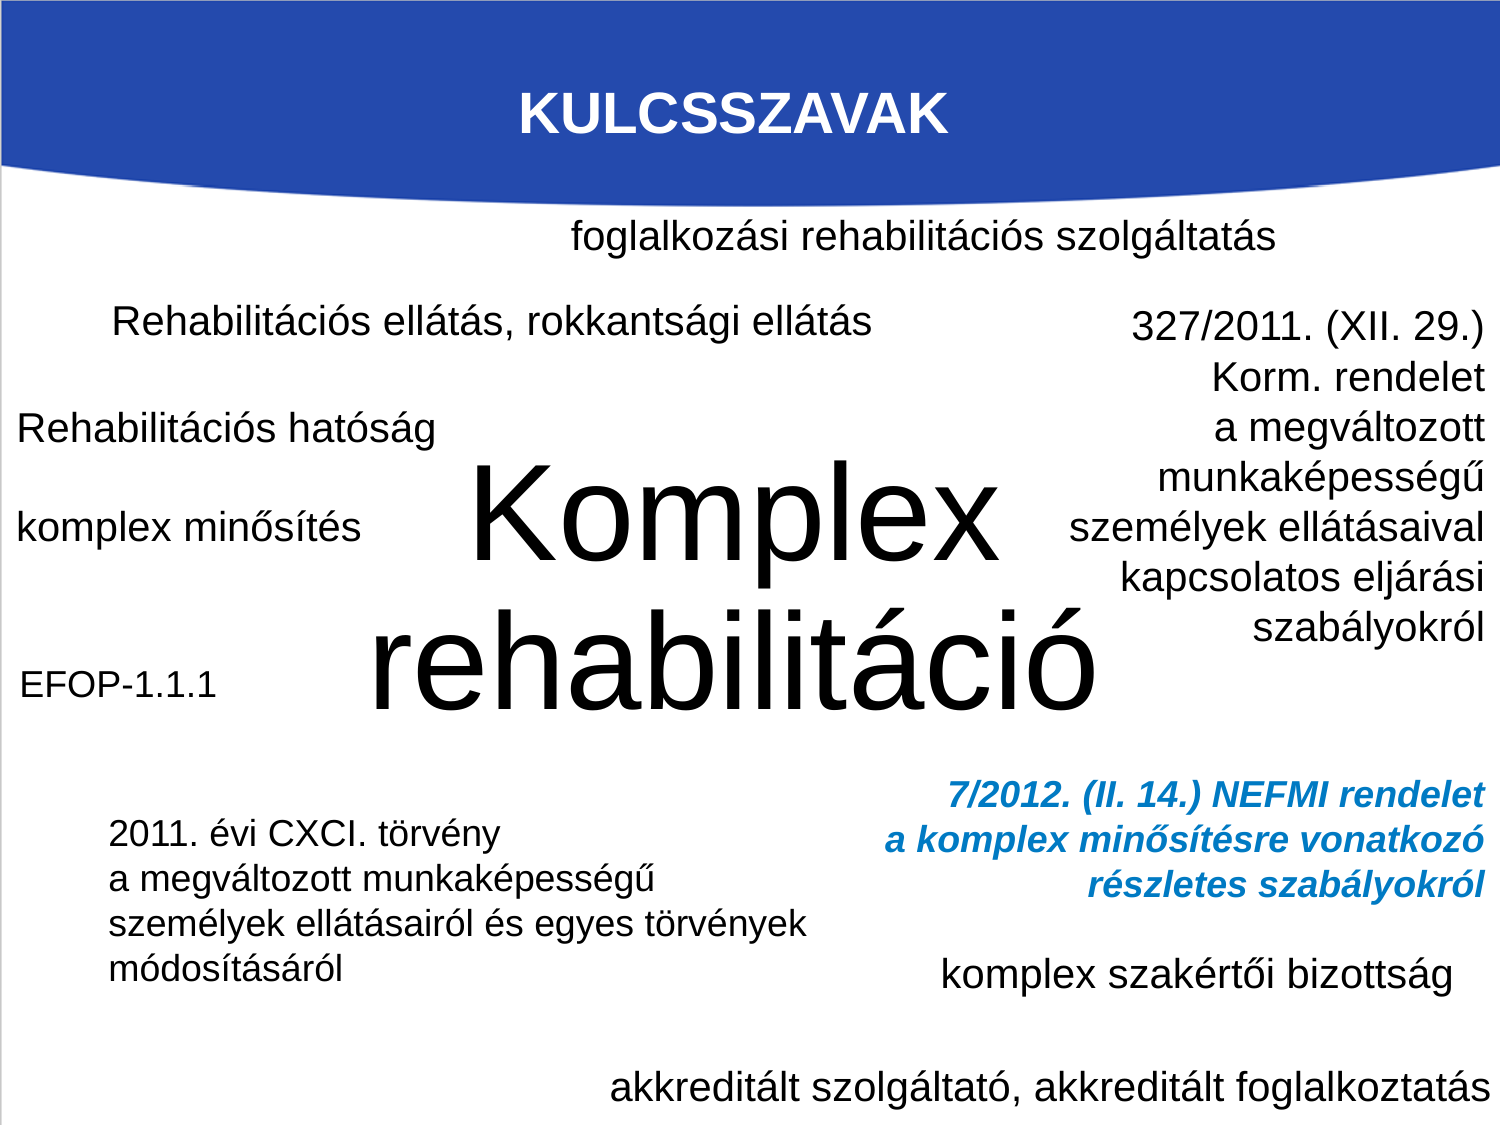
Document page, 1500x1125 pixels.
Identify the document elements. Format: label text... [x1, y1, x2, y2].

title Komplex rehabilitáció [199, 285, 1269, 747]
text_box KULCSSZAVAK [503, 67, 965, 153]
text_box EFOP-1.1.1 [4, 652, 233, 712]
text_box 2011. évi CXCI. törvény a megváltozott munkaképességű személyek ellátásairól és egyes törvények módosításáról [93, 801, 844, 997]
text_box Rehabilitációs ellátás, rokkantsági ellátás [96, 286, 889, 352]
text_box komplex minősítés [1, 492, 378, 558]
picture [0, 0, 1500, 1125]
text_box komplex szakértői bizottság [925, 939, 1469, 1005]
text_box 7/2012. (II. 14.) NEFMI rendelet a komplex minősítésre vonatkozó részletes szabályokról [749, 763, 1500, 913]
text_box akkreditált szolgáltató, akkreditált foglalkoztatás [594, 1052, 1500, 1118]
text_box 327/2011. (XII. 29.) Korm. rendelet a megváltozott munkaképességű személyek ellátásaival kapcsolatos eljárási szabályokról [1013, 291, 1500, 657]
text_box foglalkozási rehabilitációs szolgáltatás [556, 201, 1293, 266]
text_box Rehabilitációs hatóság [1, 393, 452, 459]
